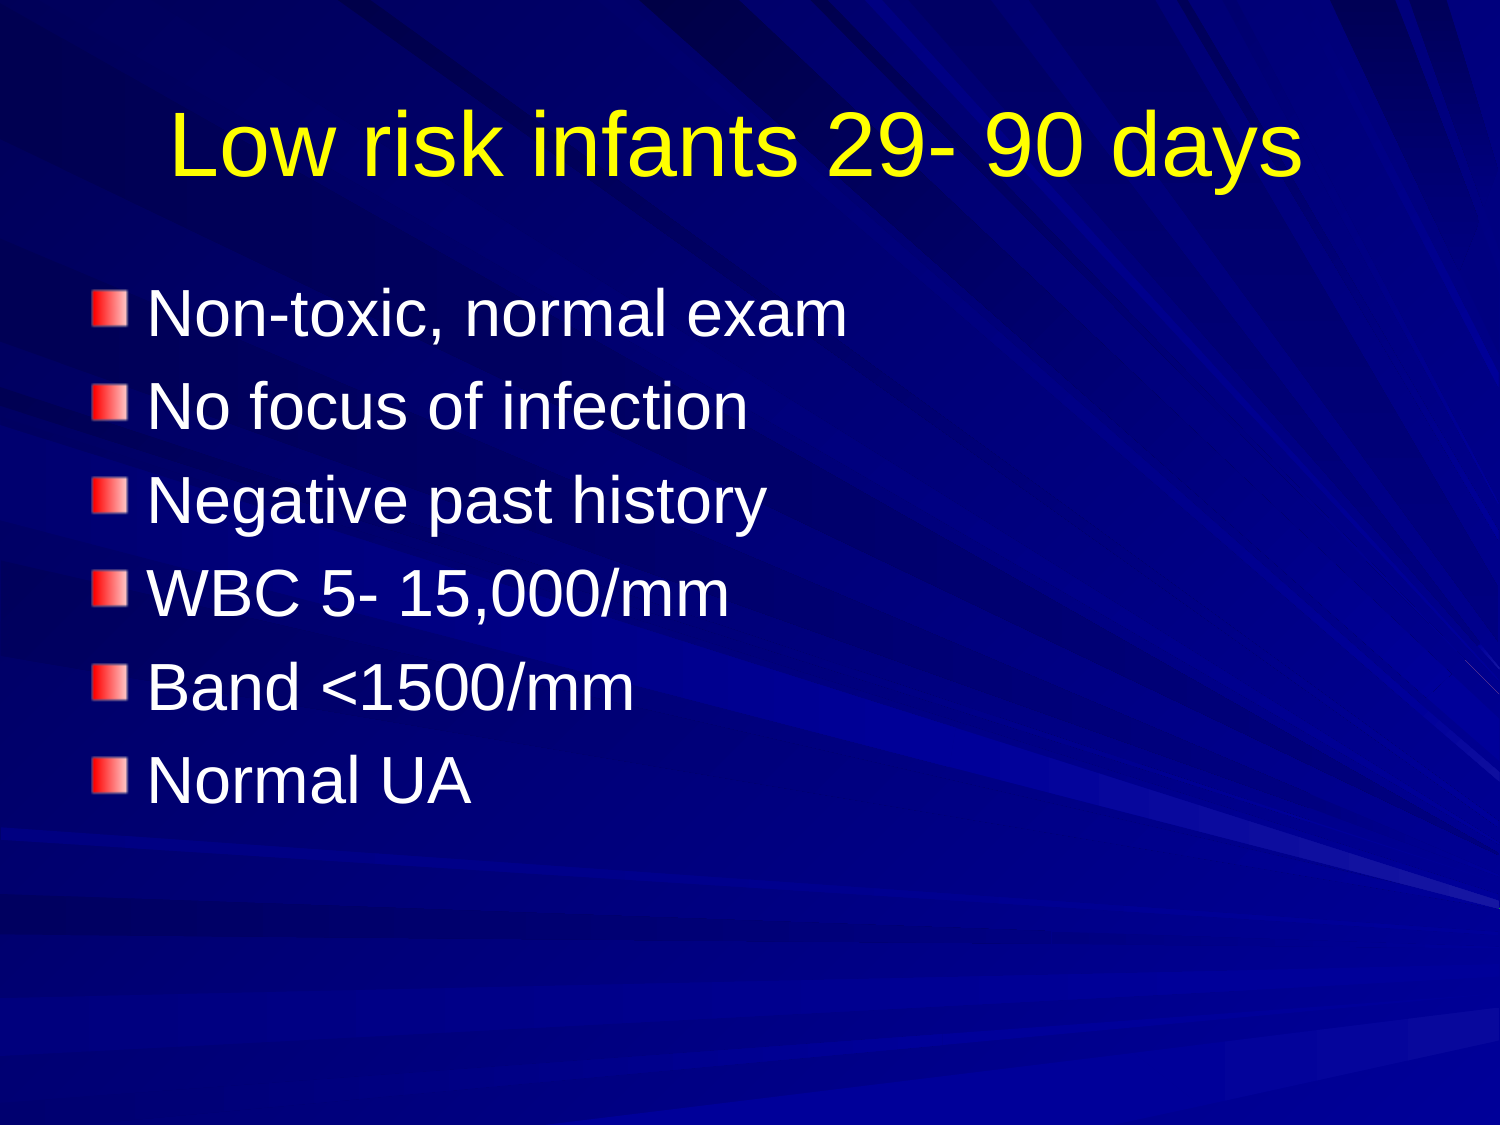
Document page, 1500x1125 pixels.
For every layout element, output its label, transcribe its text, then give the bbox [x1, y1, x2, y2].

picture [90, 568, 132, 611]
picture [90, 755, 132, 798]
picture [90, 475, 132, 518]
title Low risk infants 29- 90 days [74, 45, 1426, 234]
list Non-toxic, normal exam No focus of infection Negative past history WBC 5- 15,000/mm Band <1500/mm Normal UA [74, 262, 1426, 1006]
picture [90, 382, 132, 425]
picture [90, 662, 132, 705]
picture [90, 288, 132, 331]
